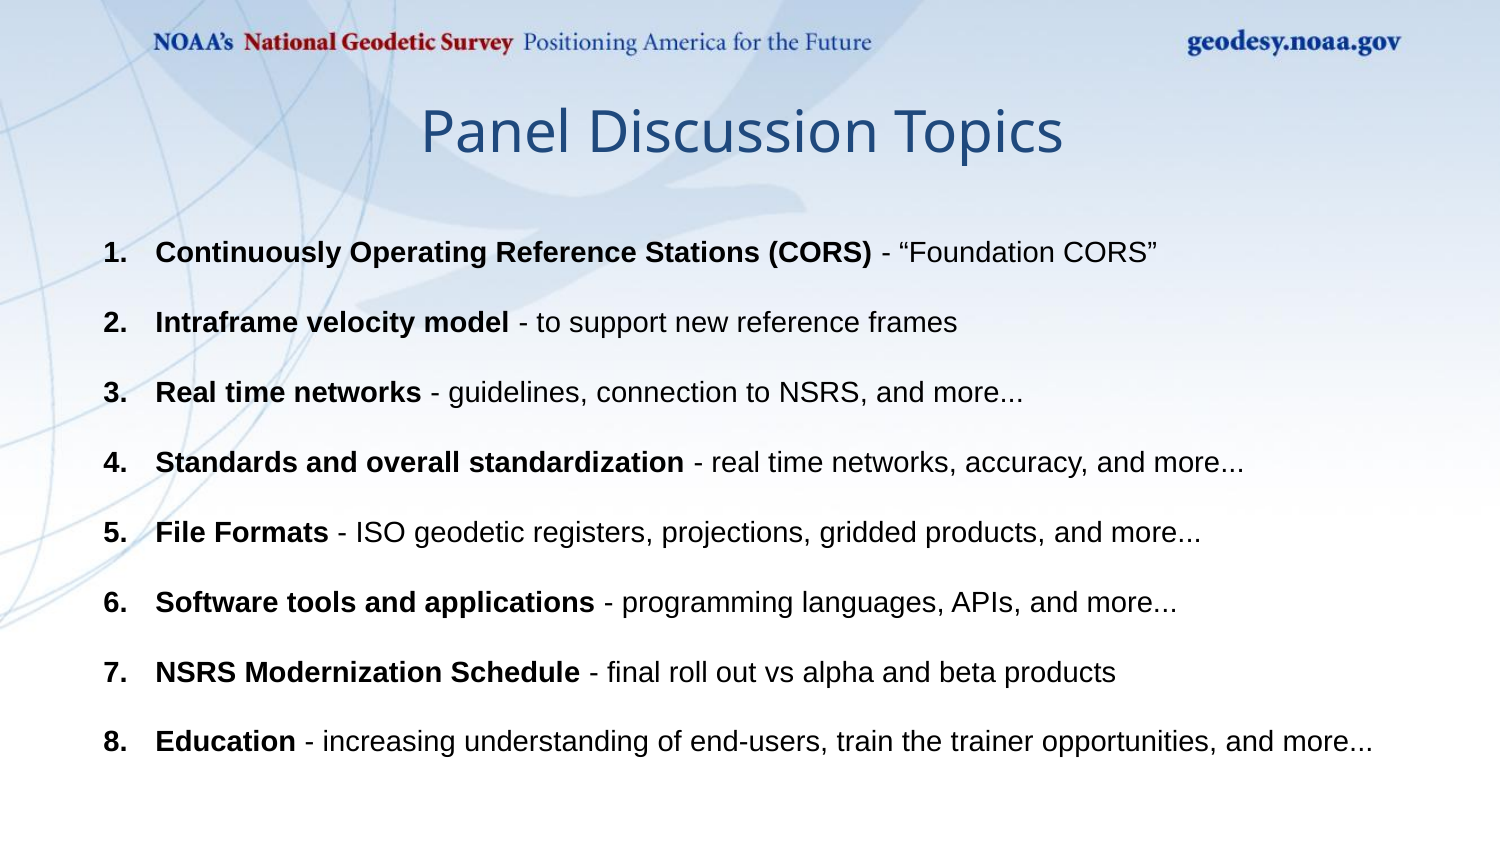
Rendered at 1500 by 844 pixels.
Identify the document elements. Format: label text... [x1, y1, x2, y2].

title Panel Discussion Topics [51, 60, 1449, 199]
text_box Continuously Operating Reference Stations (CORS) - “Foundation CORS” Intraframe velocity model - to support new reference frames Real time networks - guidelines, connection to NSRS, and more... Standards and overall standardization - real time networks, accuracy, and more... File Formats - ISO geodetic registers, projections, gridded products, and more... Software tools and applications - programming languages, APIs, and more... NSRS Modernization Schedule - final roll out vs alpha and beta products Education - increasing understanding of end-users, train the trainer opportunities, and more... [65, 206, 1408, 819]
picture [0, 0, 1500, 844]
